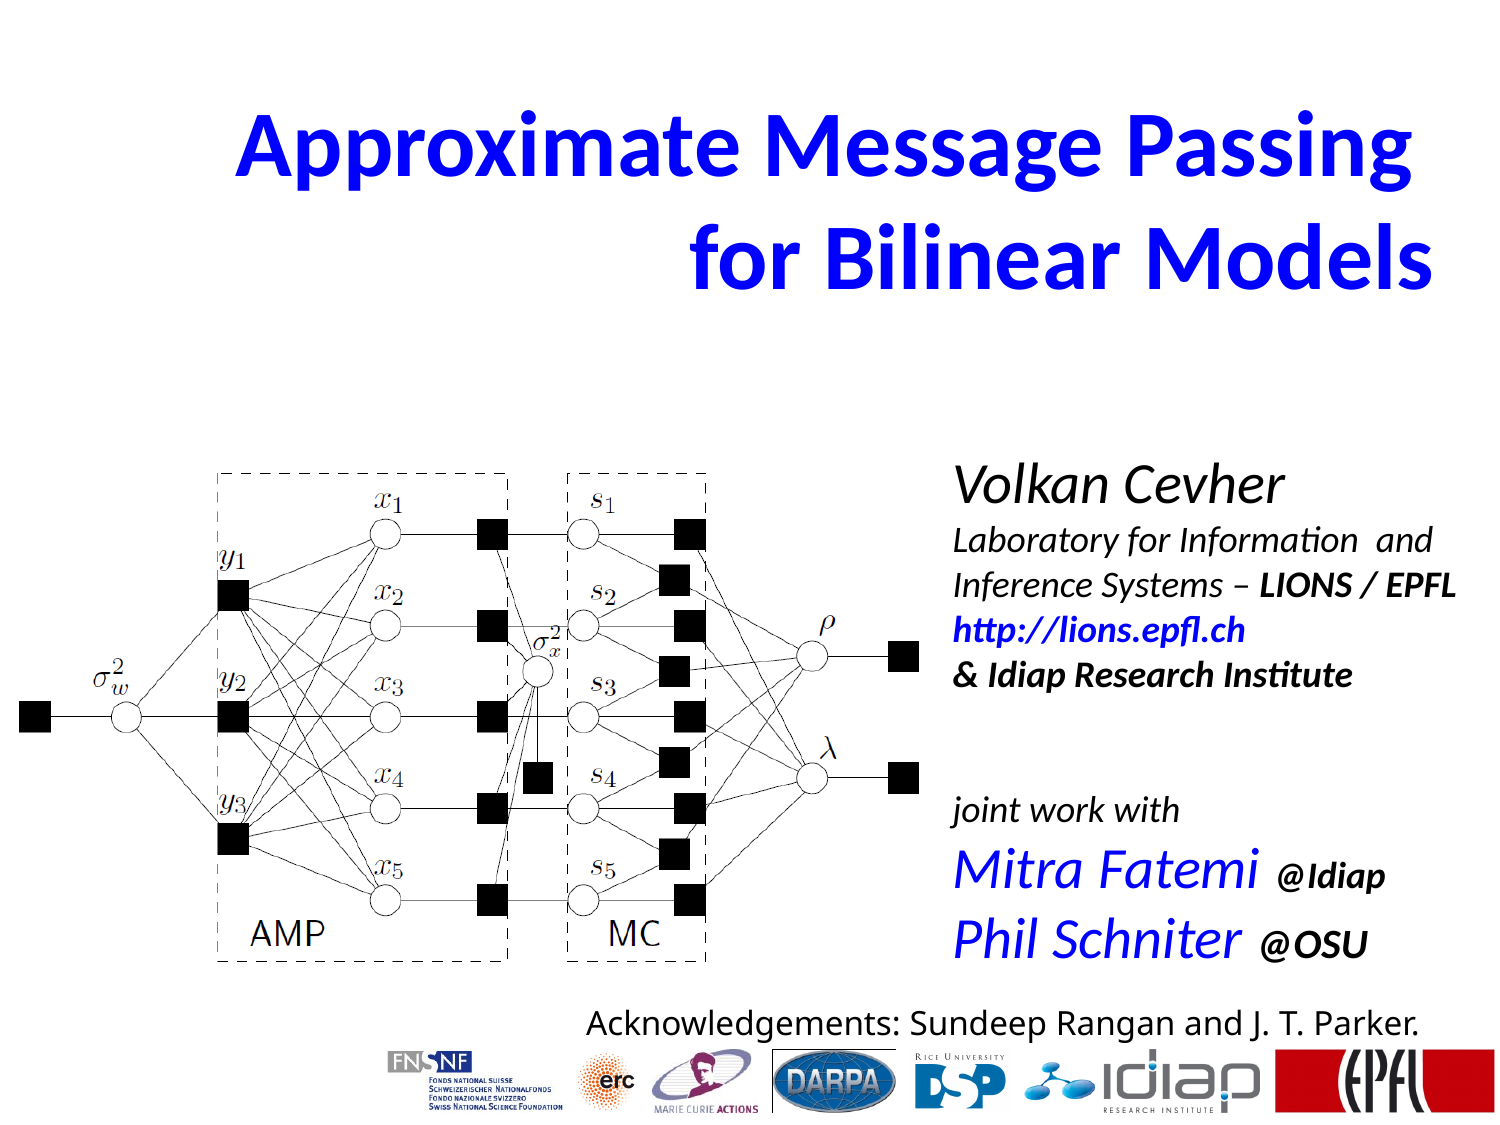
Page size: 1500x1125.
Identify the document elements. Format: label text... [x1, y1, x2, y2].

picture [0, 467, 925, 963]
subtitle Volkan Cevher Laboratory for Information and Inference Systems – LIONS / EPFL http://lions.epfl.ch & Idiap Research Institute joint work with Mitra Fatemi @Idiap Phil Schniter @OSU [937, 437, 1500, 650]
picture [385, 1049, 563, 1113]
title Approximate Message Passing for Bilinear Models [75, 75, 1450, 317]
picture [574, 1049, 638, 1113]
picture [652, 1049, 758, 1113]
picture [910, 1049, 1010, 1113]
picture [1024, 1049, 1260, 1113]
picture [1274, 1049, 1495, 1113]
text_box Acknowledgements: Sundeep Rangan and J. T. Parker. [571, 994, 1500, 1050]
picture [772, 1049, 896, 1113]
